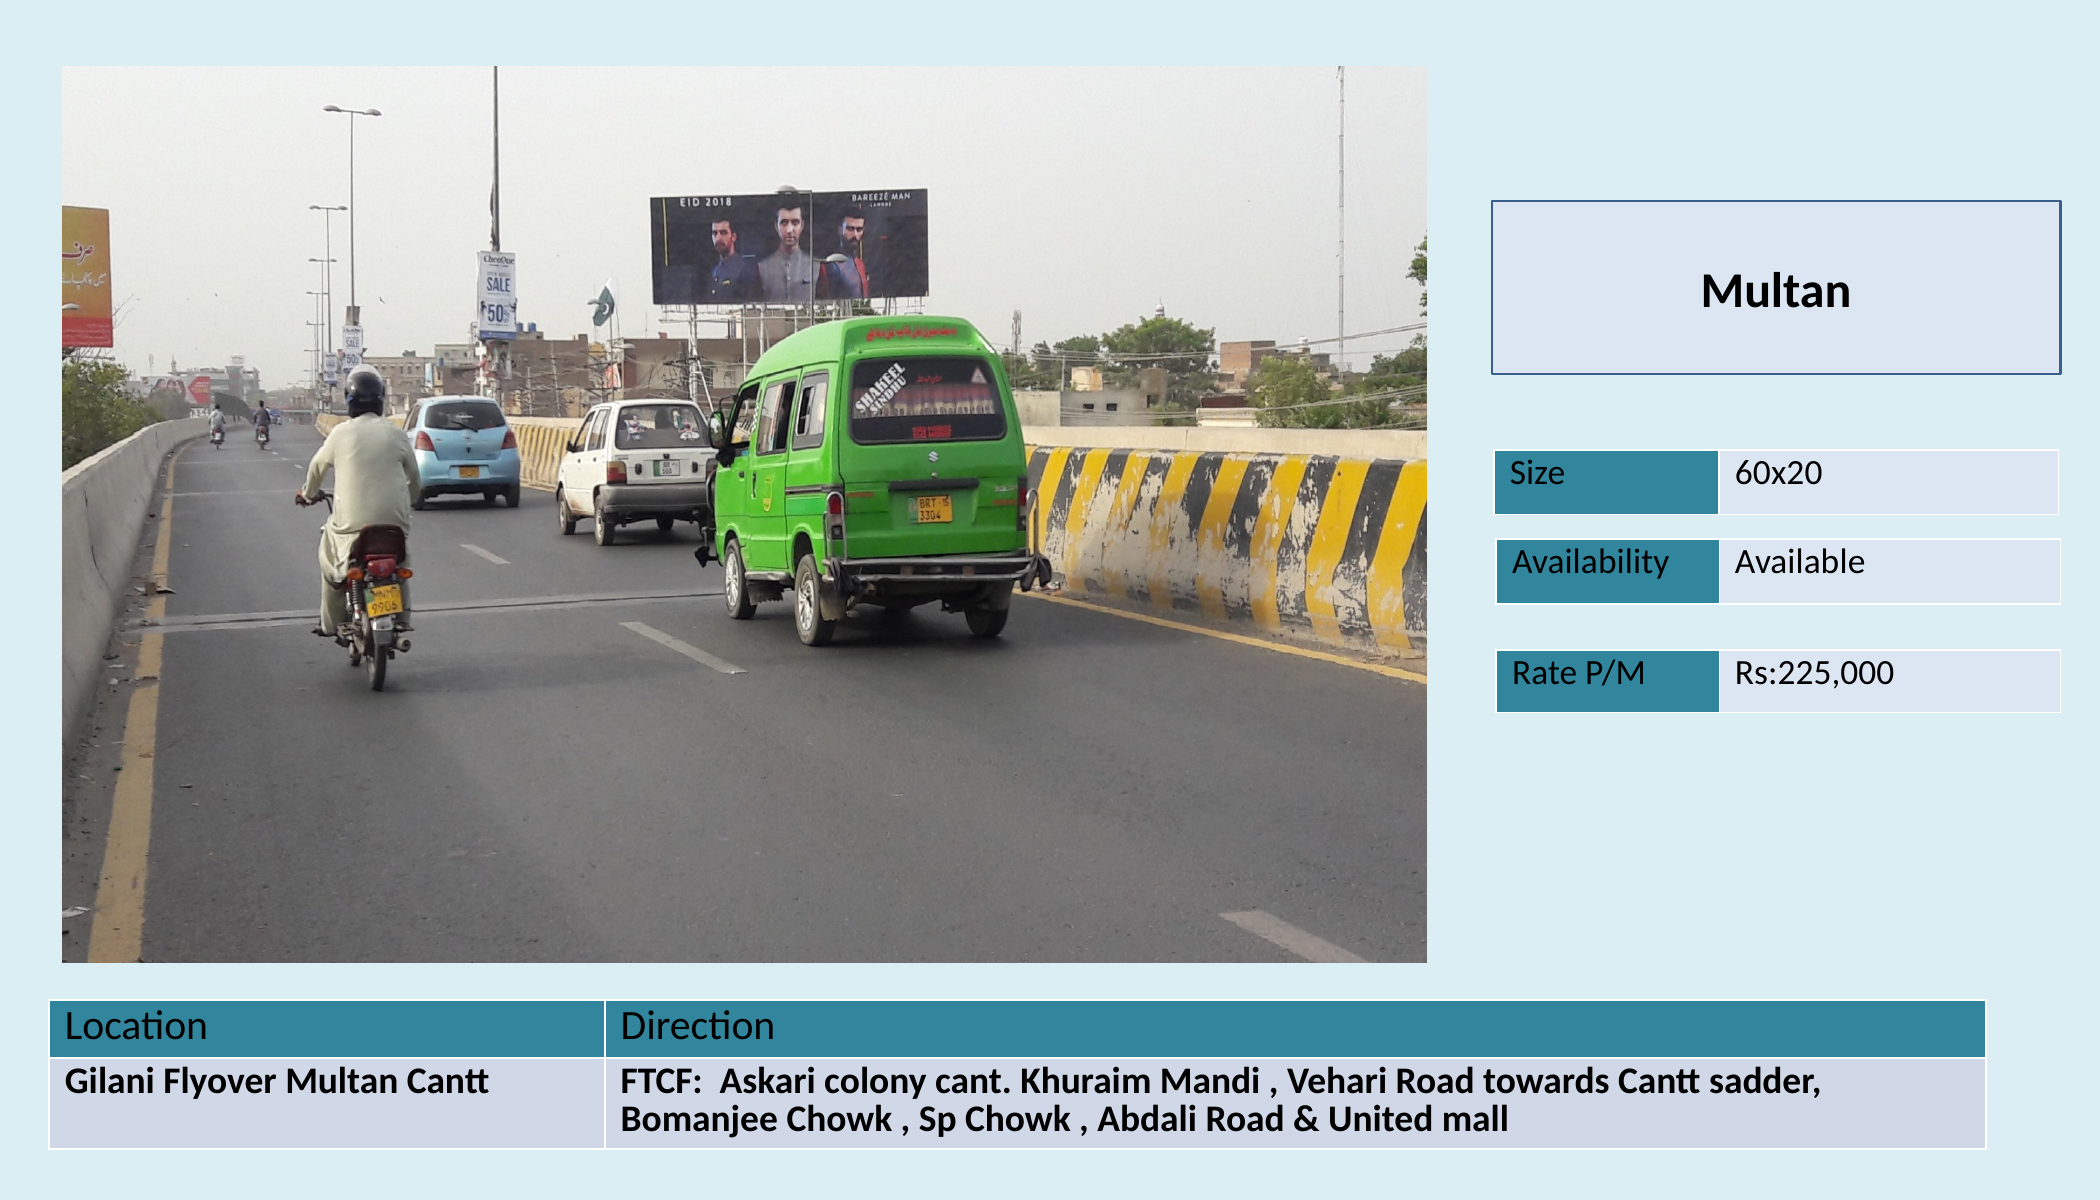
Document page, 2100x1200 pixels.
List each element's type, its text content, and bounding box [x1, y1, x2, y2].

text_box Multan [1490, 199, 2063, 376]
table_header Availability [1497, 540, 1719, 603]
table_header Location [50, 1001, 604, 1057]
table_header 60x20 [1720, 451, 2058, 514]
table_header Rate P/M [1497, 651, 1719, 712]
table_header Available [1720, 540, 2060, 603]
table_cell FTCF: Askari colony cant. Khuraim Mandi , Vehari Road towards Cantt sadder, Bomanjee Chowk , Sp Chowk , Abdali Road & United mall [606, 1059, 1985, 1148]
table_header Direction [606, 1001, 1985, 1057]
table_cell Gilani Flyover Multan Cantt [50, 1059, 604, 1148]
table_header Size [1495, 451, 1718, 514]
table_header Rs:225,000 [1720, 651, 2060, 712]
picture [62, 66, 1427, 963]
